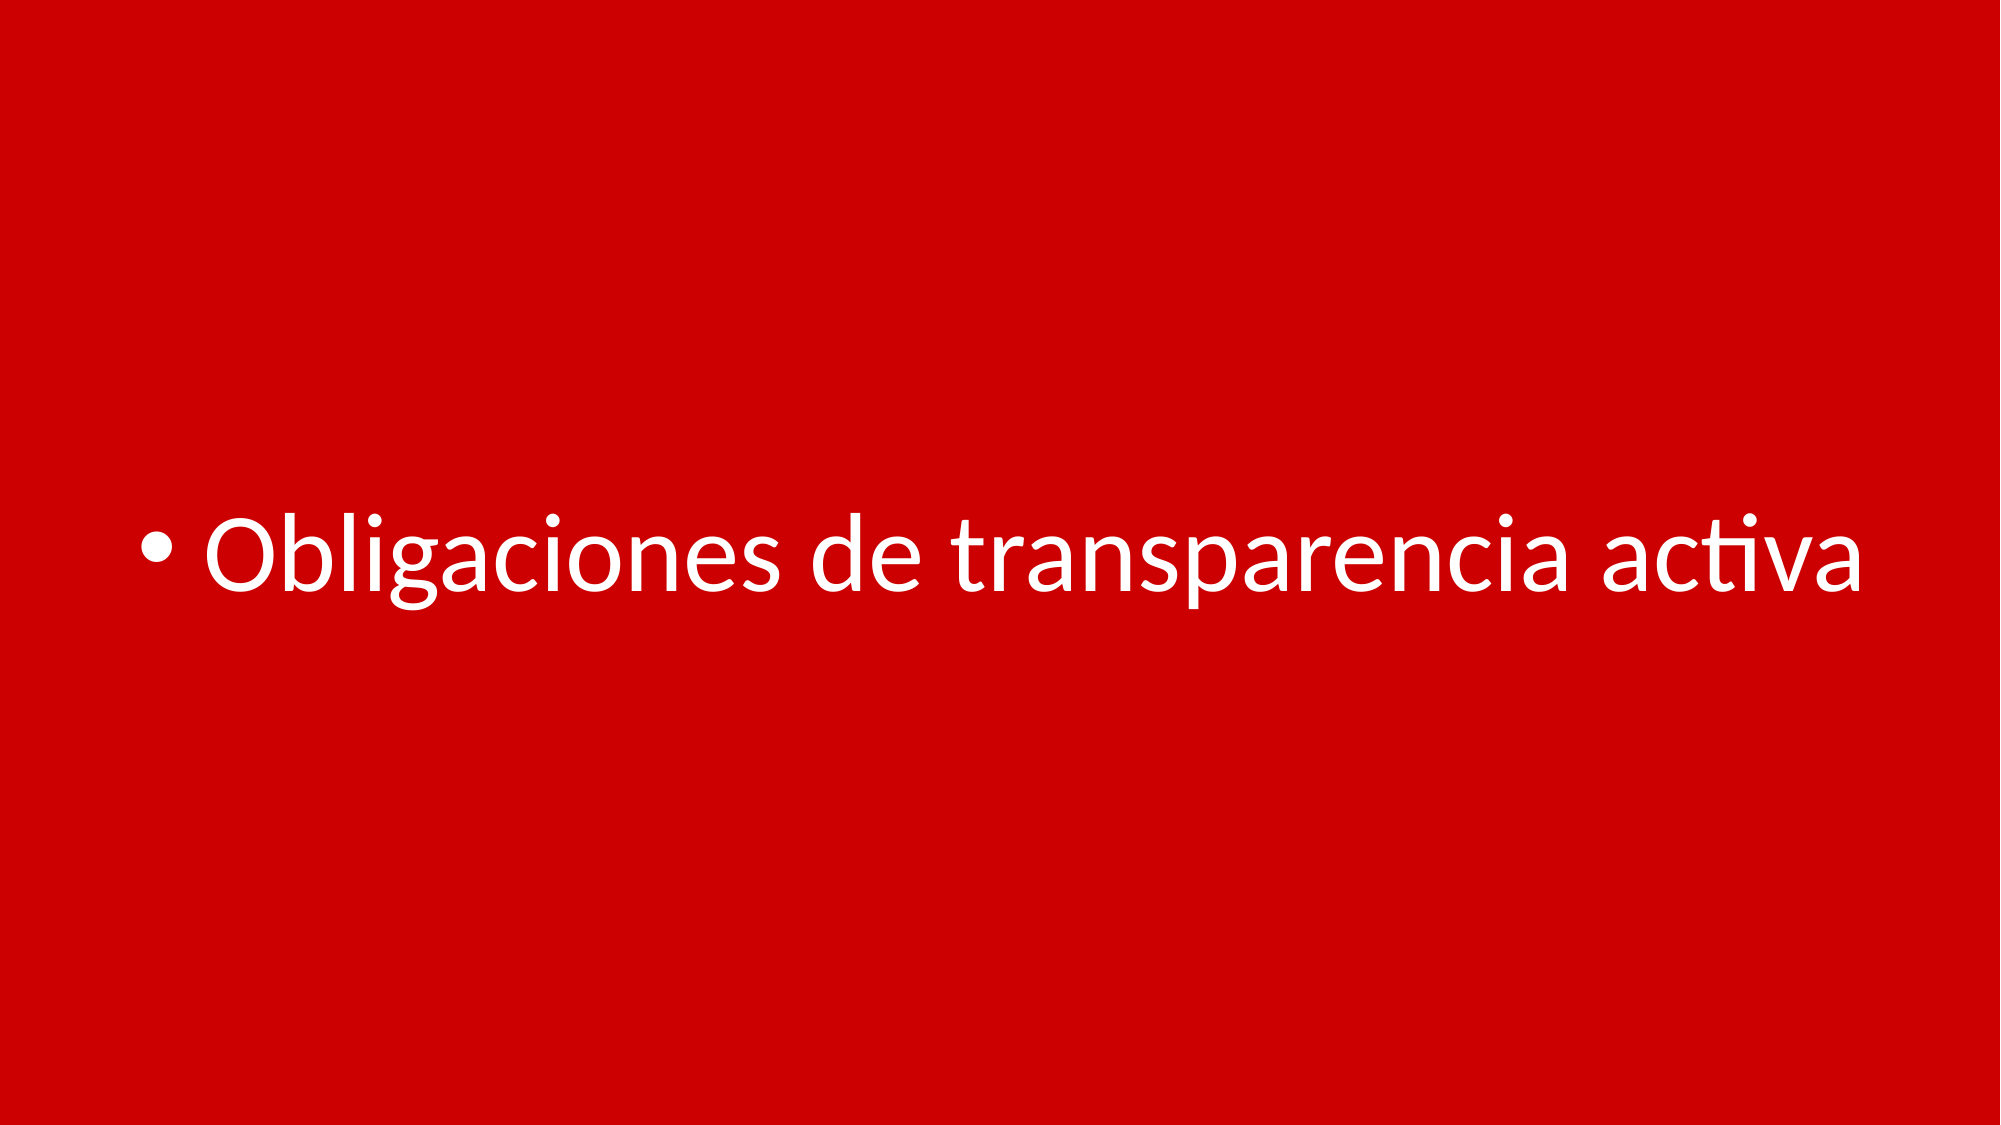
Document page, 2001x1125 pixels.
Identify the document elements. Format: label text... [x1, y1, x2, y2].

text_box Obligaciones de transparencia activa [122, 471, 2000, 621]
